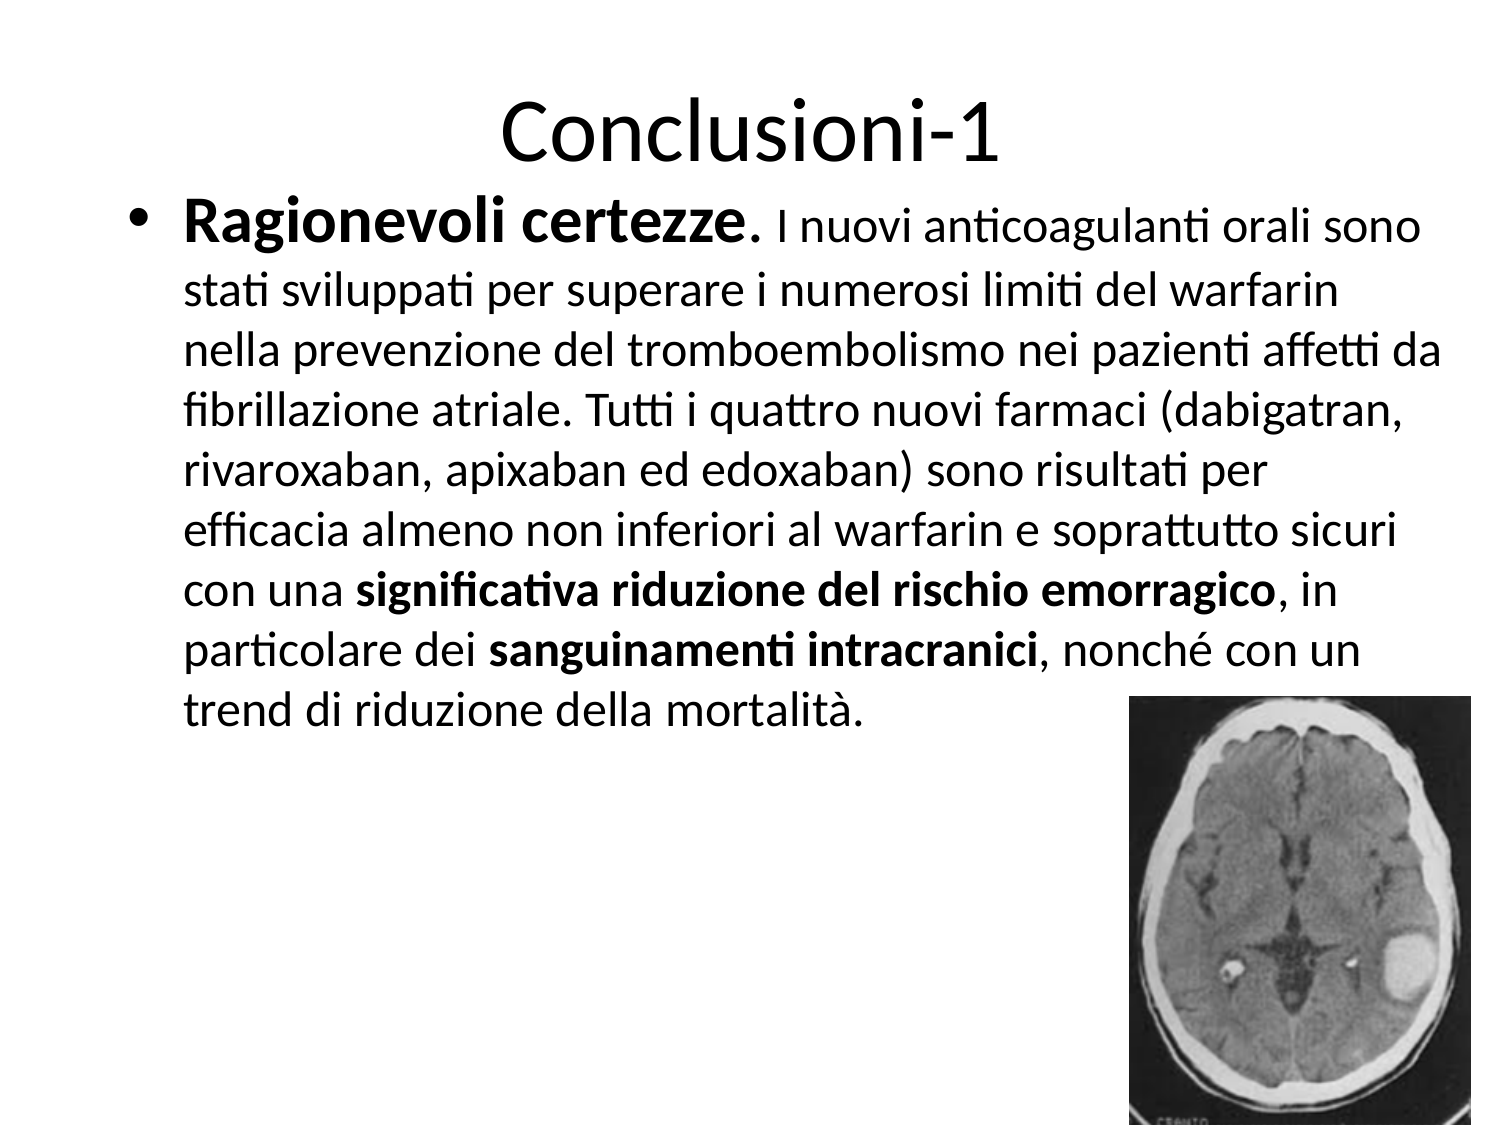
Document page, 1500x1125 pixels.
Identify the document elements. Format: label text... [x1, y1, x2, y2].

picture [1129, 696, 1471, 1125]
title Conclusioni-1 [76, 30, 1427, 219]
list Ragionevoli certezze. I nuovi anticoagulanti orali sono stati sviluppati per superare i numerosi limiti del warfarin nella prevenzione del tromboembolismo nei pazienti affetti da ﬁbrillazione atriale. Tutti i quattro nuovi farmaci (dabigatran, rivaroxaban, apixaban ed edoxaban) sono risultati per efﬁcacia almeno non inferiori al warfarin e soprattutto sicuri con una signiﬁcativa riduzione del rischio emorragico, in particolare dei sanguinamenti intracranici, nonché con un trend di riduzione della mortalità. [112, 168, 1463, 911]
